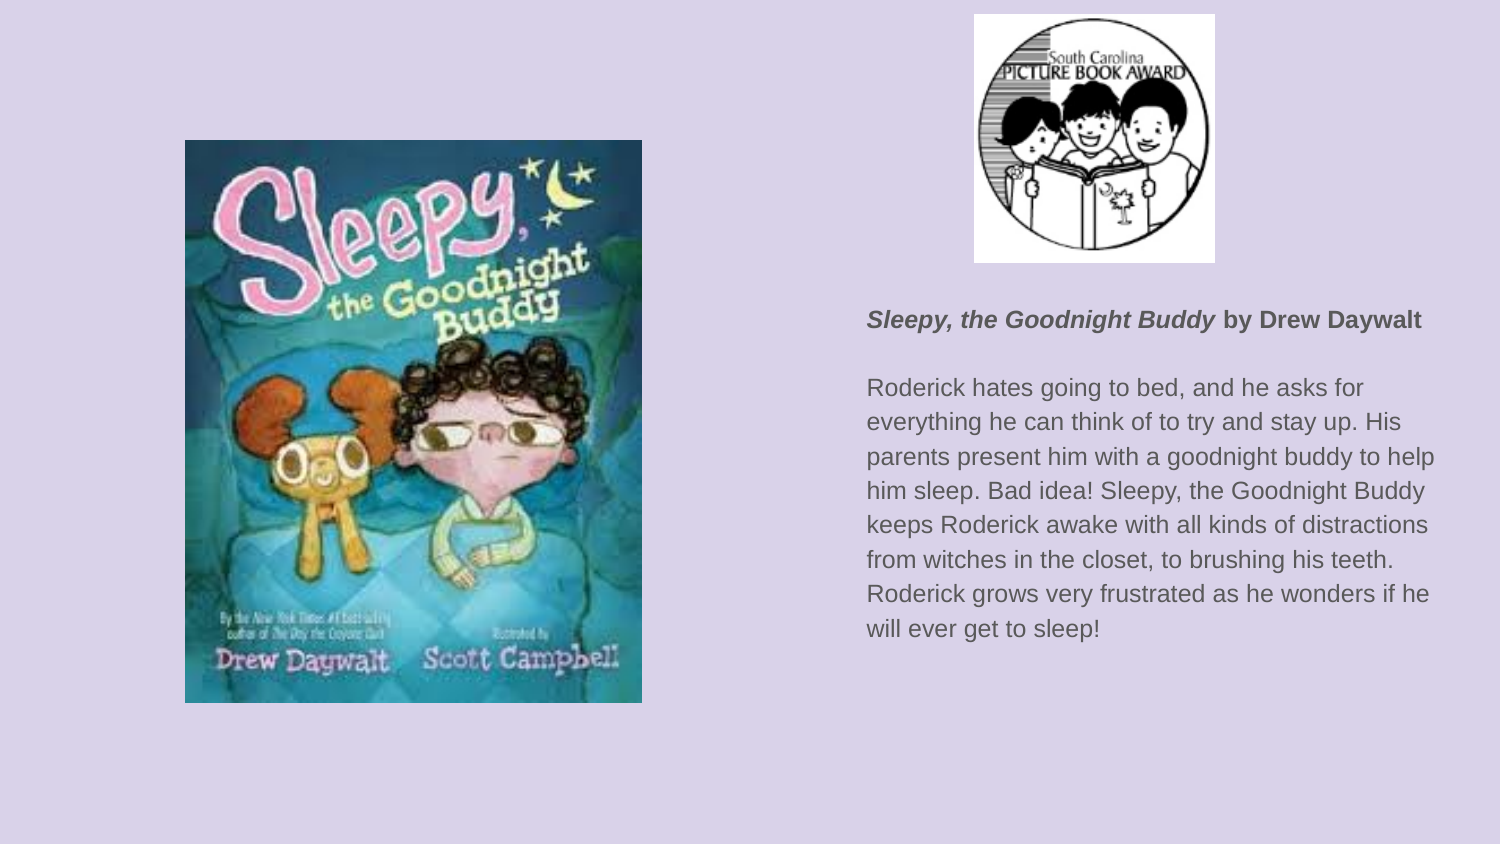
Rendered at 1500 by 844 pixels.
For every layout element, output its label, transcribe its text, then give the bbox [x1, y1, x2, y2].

picture [974, 14, 1216, 264]
list Sleepy, the Goodnight Buddy by Drew Daywalt Roderick hates going to bed, and he asks for everything he can think of to try and stay up. His parents present him with a goodnight buddy to help him sleep. Bad idea! Sleepy, the Goodnight Buddy keeps Roderick awake with all kinds of distractions from witches in the closet, to brushing his teeth. Roderick grows very frustrated as he wonders if he will ever get to sleep! [851, 284, 1467, 806]
picture [185, 140, 642, 704]
